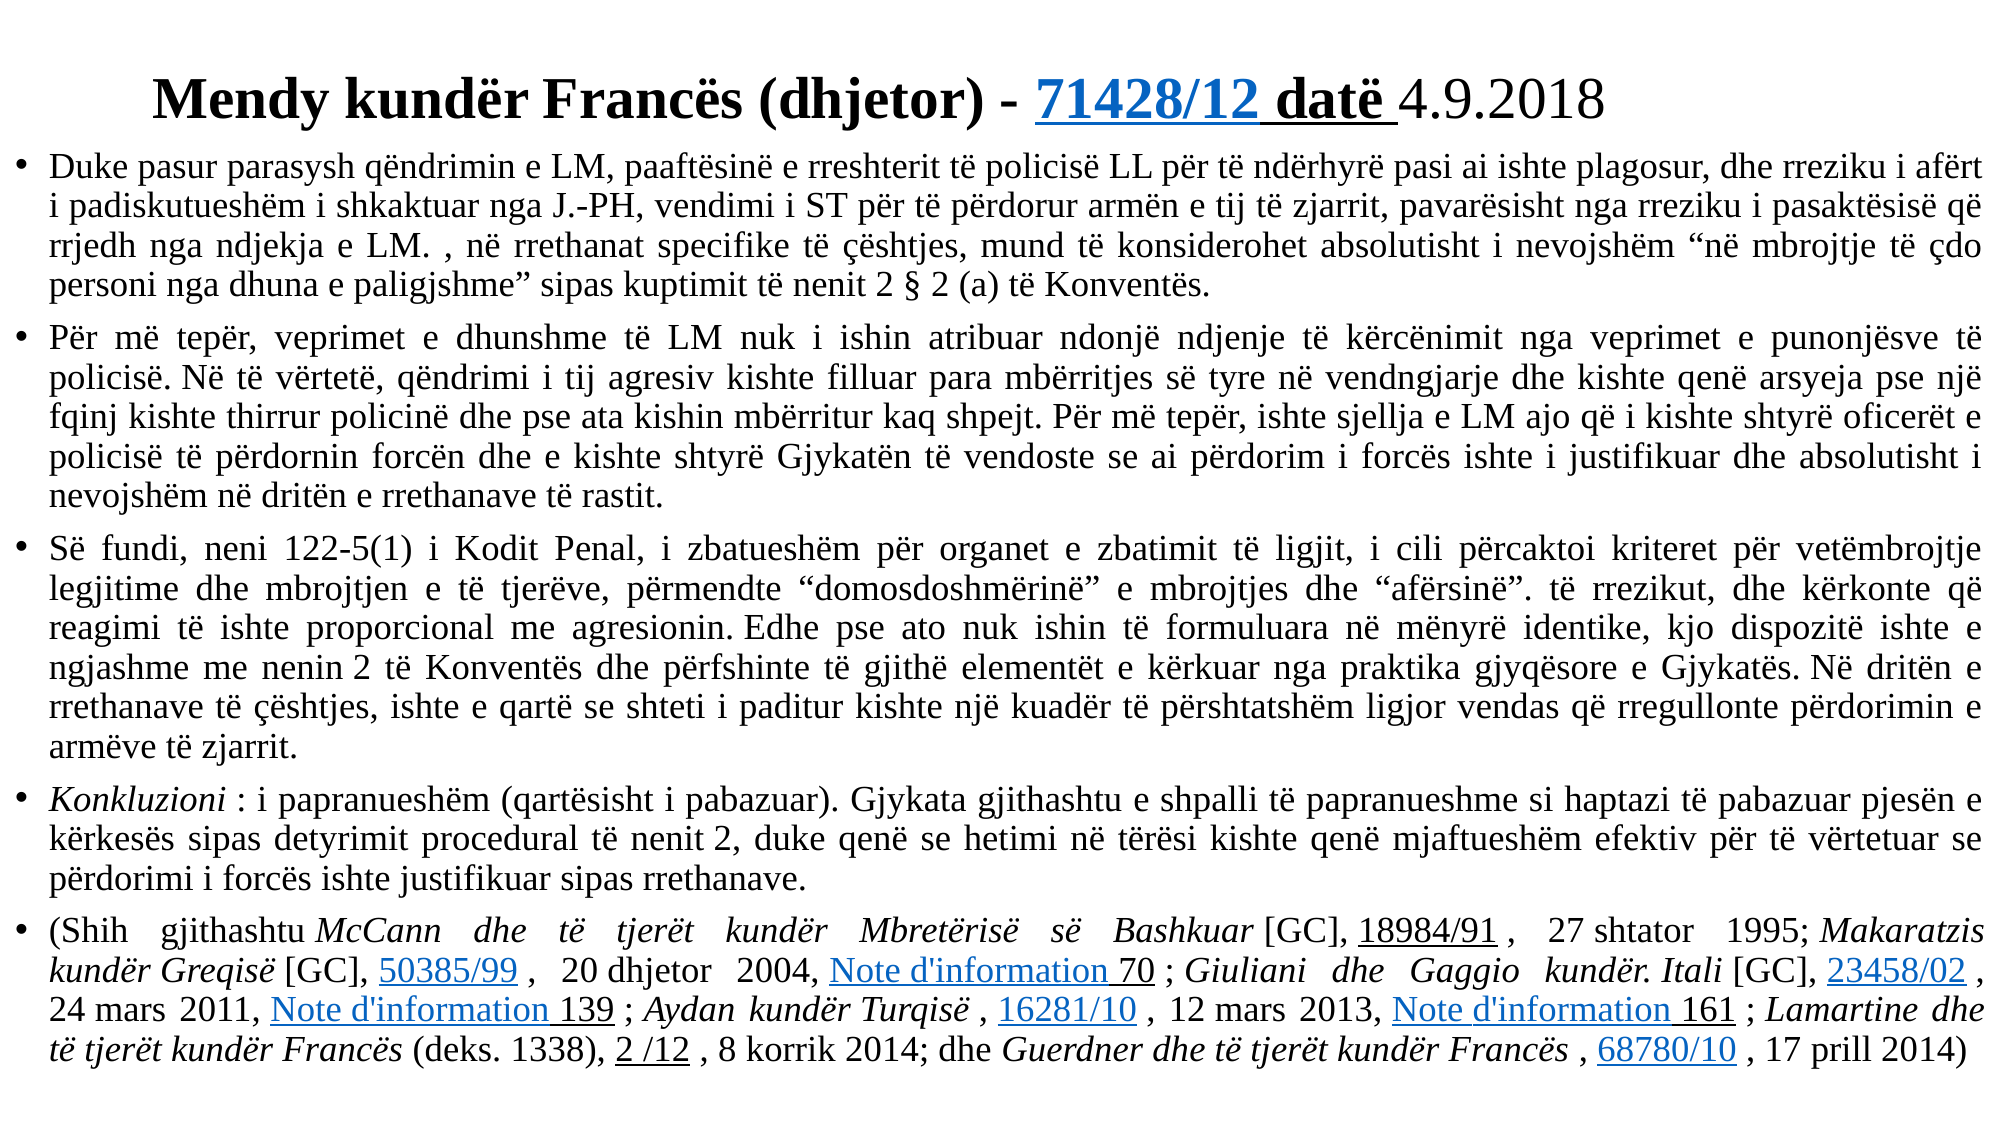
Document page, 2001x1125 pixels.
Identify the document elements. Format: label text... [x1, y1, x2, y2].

list Duke pasur parasysh qëndrimin e LM, paaftësinë e rreshterit të policisë LL për të ndërhyrë pasi ai ishte plagosur, dhe rreziku i afërt i padiskutueshëm i shkaktuar nga J.-PH, vendimi i ST për të përdorur armën e tij të zjarrit, pavarësisht nga rreziku i pasaktësisë që rrjedh nga ndjekja e LM. , në rrethanat specifike të çështjes, mund të konsiderohet absolutisht i nevojshëm “në mbrojtje të çdo personi nga dhuna e paligjshme” sipas kuptimit të nenit 2 § 2 (a) të Konventës. Për më tepër, veprimet e dhunshme të LM nuk i ishin atribuar ndonjë ndjenje të kërcënimit nga veprimet e punonjësve të policisë. Në të vërtetë, qëndrimi i tij agresiv kishte filluar para mbërritjes së tyre në vendngjarje dhe kishte qenë arsyeja pse një fqinj kishte thirrur policinë dhe pse ata kishin mbërritur kaq shpejt. Për më tepër, ishte sjellja e LM ajo që i kishte shtyrë oficerët e policisë të përdornin forcën dhe e kishte shtyrë Gjykatën të vendoste se ai përdorim i forcës ishte i justifikuar dhe absolutisht i nevojshëm në dritën e rrethanave të rastit. Së fundi, neni 122-5(1) i Kodit Penal, i zbatueshëm për organet e zbatimit të ligjit, i cili përcaktoi kriteret për vetëmbrojtje legjitime dhe mbrojtjen e të tjerëve, përmendte “domosdoshmërinë” e mbrojtjes dhe “afërsinë”. të rrezikut, dhe kërkonte që reagimi të ishte proporcional me agresionin. Edhe pse ato nuk ishin të formuluara në mënyrë identike, kjo dispozitë ishte e ngjashme me nenin 2 të Konventës dhe përfshinte të gjithë elementët e kërkuar nga praktika gjyqësore e Gjykatës. Në dritën e rrethanave të çështjes, ishte e qartë se shteti i paditur kishte një kuadër të përshtatshëm ligjor vendas që rregullonte përdorimin e armëve të zjarrit. Konkluzioni : i papranueshëm (qartësisht i pabazuar). Gjykata gjithashtu e shpalli të papranueshme si haptazi të pabazuar pjesën e kërkesës sipas detyrimit procedural të nenit 2, duke qenë se hetimi në tërësi kishte qenë mjaftueshëm efektiv për të vërtetuar se përdorimi i forcës ishte justifikuar sipas rrethanave. (Shih gjithashtu McCann dhe të tjerët kundër Mbretërisë së Bashkuar [GC], 18984/91 , 27 shtator 1995; Makaratzis kundër Greqisë [GC], 50385/99 , 20 dhjetor 2004, Note d'information 70 ; Giuliani dhe Gaggio kundër. Itali [GC], 23458/02 , 24 mars 2011, Note d'information 139 ; Aydan kundër Turqisë , 16281/10 , 12 mars 2013, Note d'information 161 ; Lamartine dhe të tjerët kundër Francës (deks. 1338), 2 /12 , 8 korrik 2014; dhe Guerdner dhe të tjerët kundër Francës , 68780/10 , 17 prill 2014) [0, 139, 2000, 1125]
title Mendy kundër Francës (dhjetor) - 71428/12 datë 4.9.2018 [137, 59, 1863, 139]
